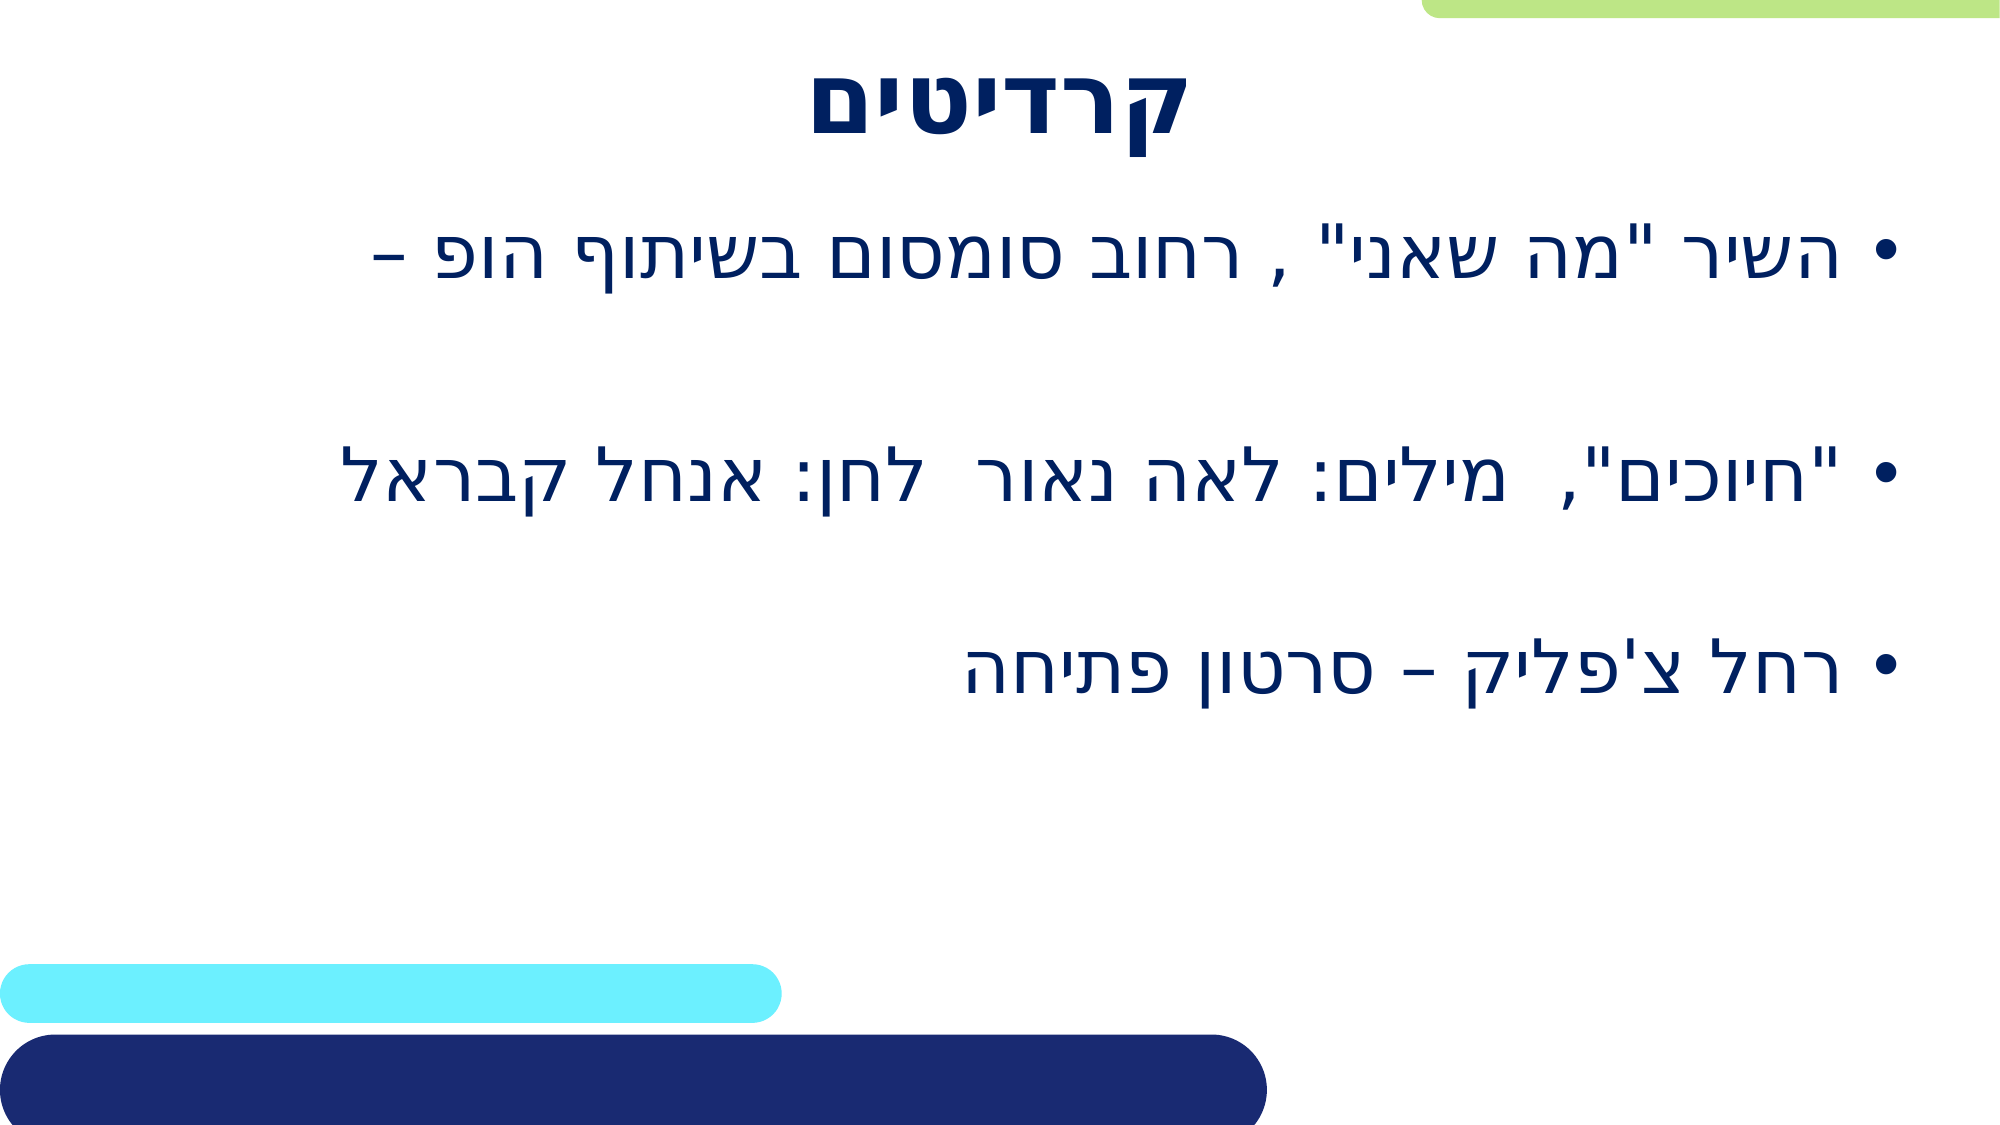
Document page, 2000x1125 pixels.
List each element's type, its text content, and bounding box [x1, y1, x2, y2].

title קרדיטים [84, 34, 1916, 154]
list השיר "מה שאני" , רחוב סומסום בשיתוף הופ – "חיוכים", מילים: לאה נאור לחן: אנחל קבראל רחל צ'פליק – סרטון פתיחה [84, 196, 1916, 964]
